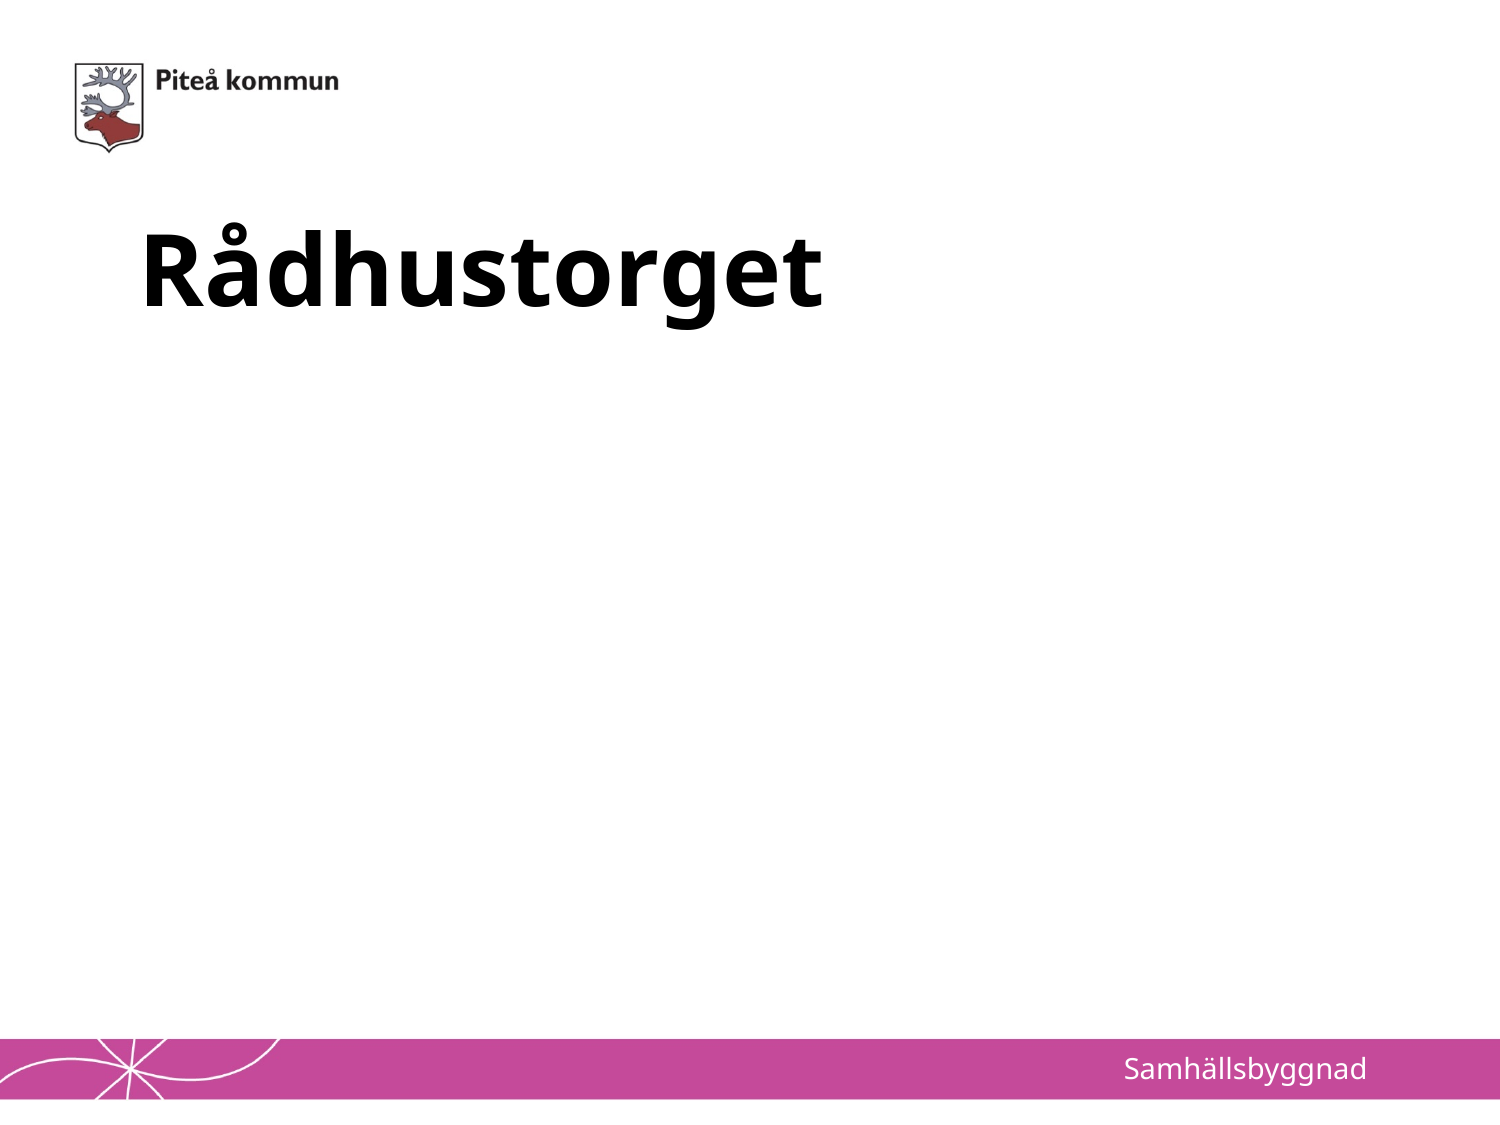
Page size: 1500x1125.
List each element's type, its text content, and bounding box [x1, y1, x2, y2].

title Rådhustorget [123, 172, 1484, 361]
picture [0, 1035, 1500, 1101]
picture [72, 59, 341, 158]
